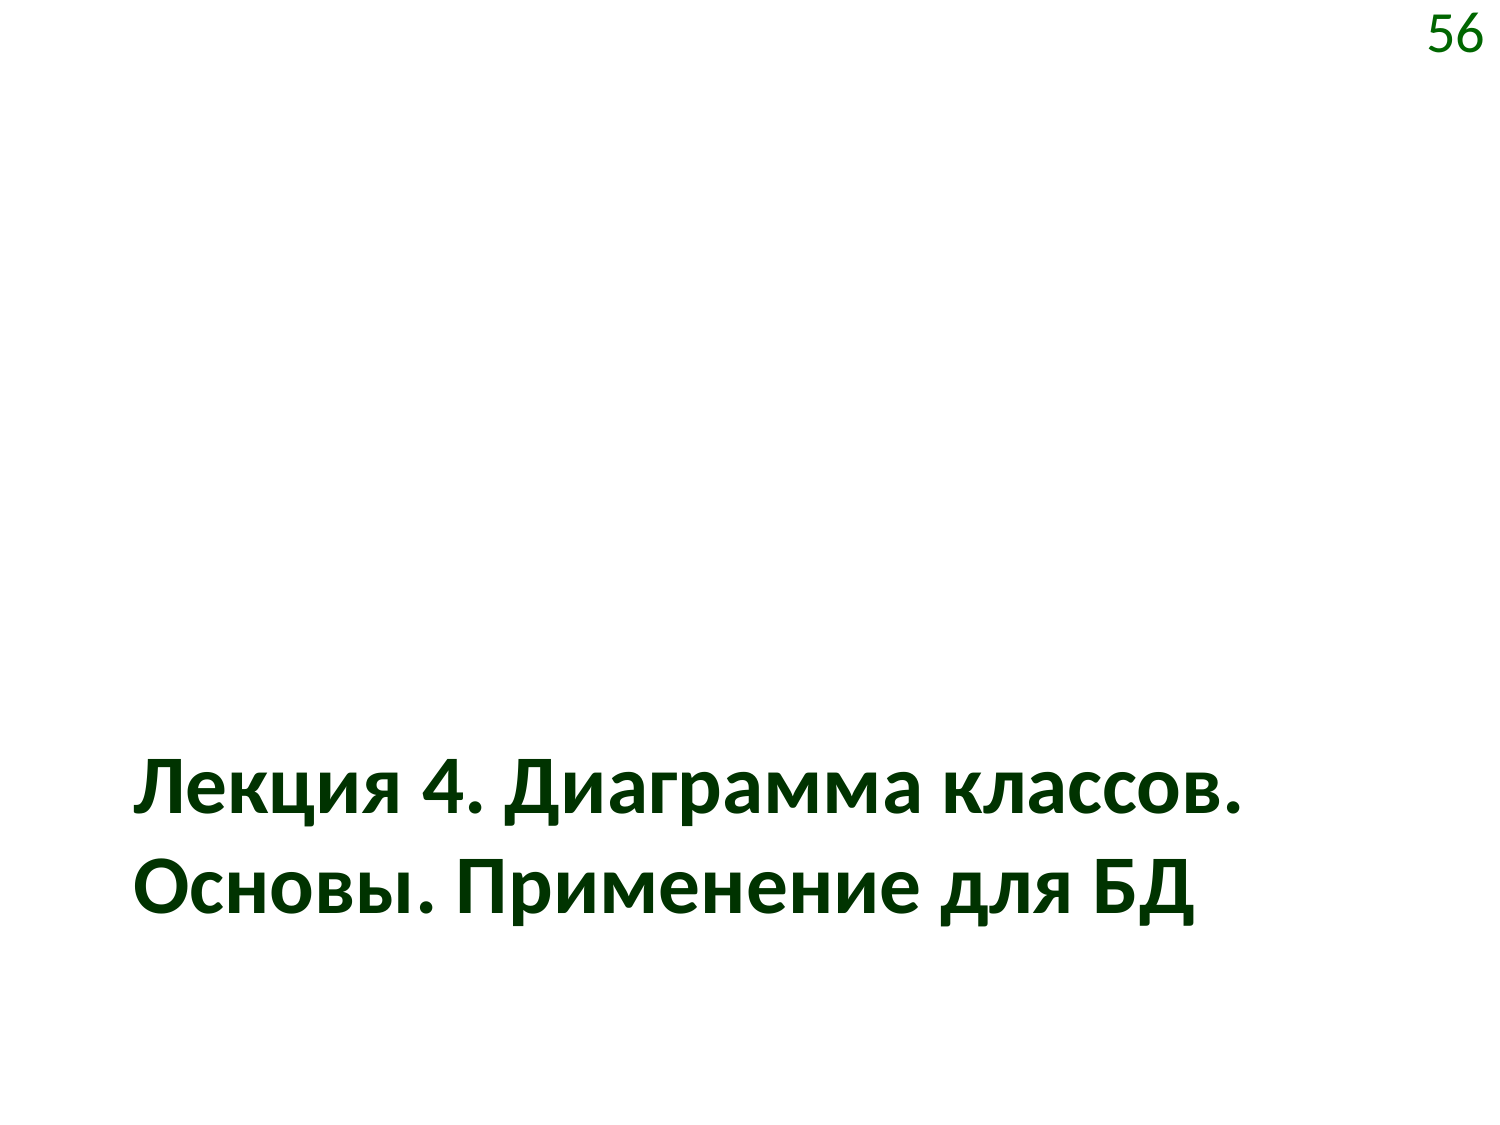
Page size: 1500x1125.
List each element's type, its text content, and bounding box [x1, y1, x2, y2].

slide_number 56 [1347, 0, 1500, 59]
title Лекция 4. Диаграмма классов. Основы. Применение для БД [118, 722, 1394, 947]
